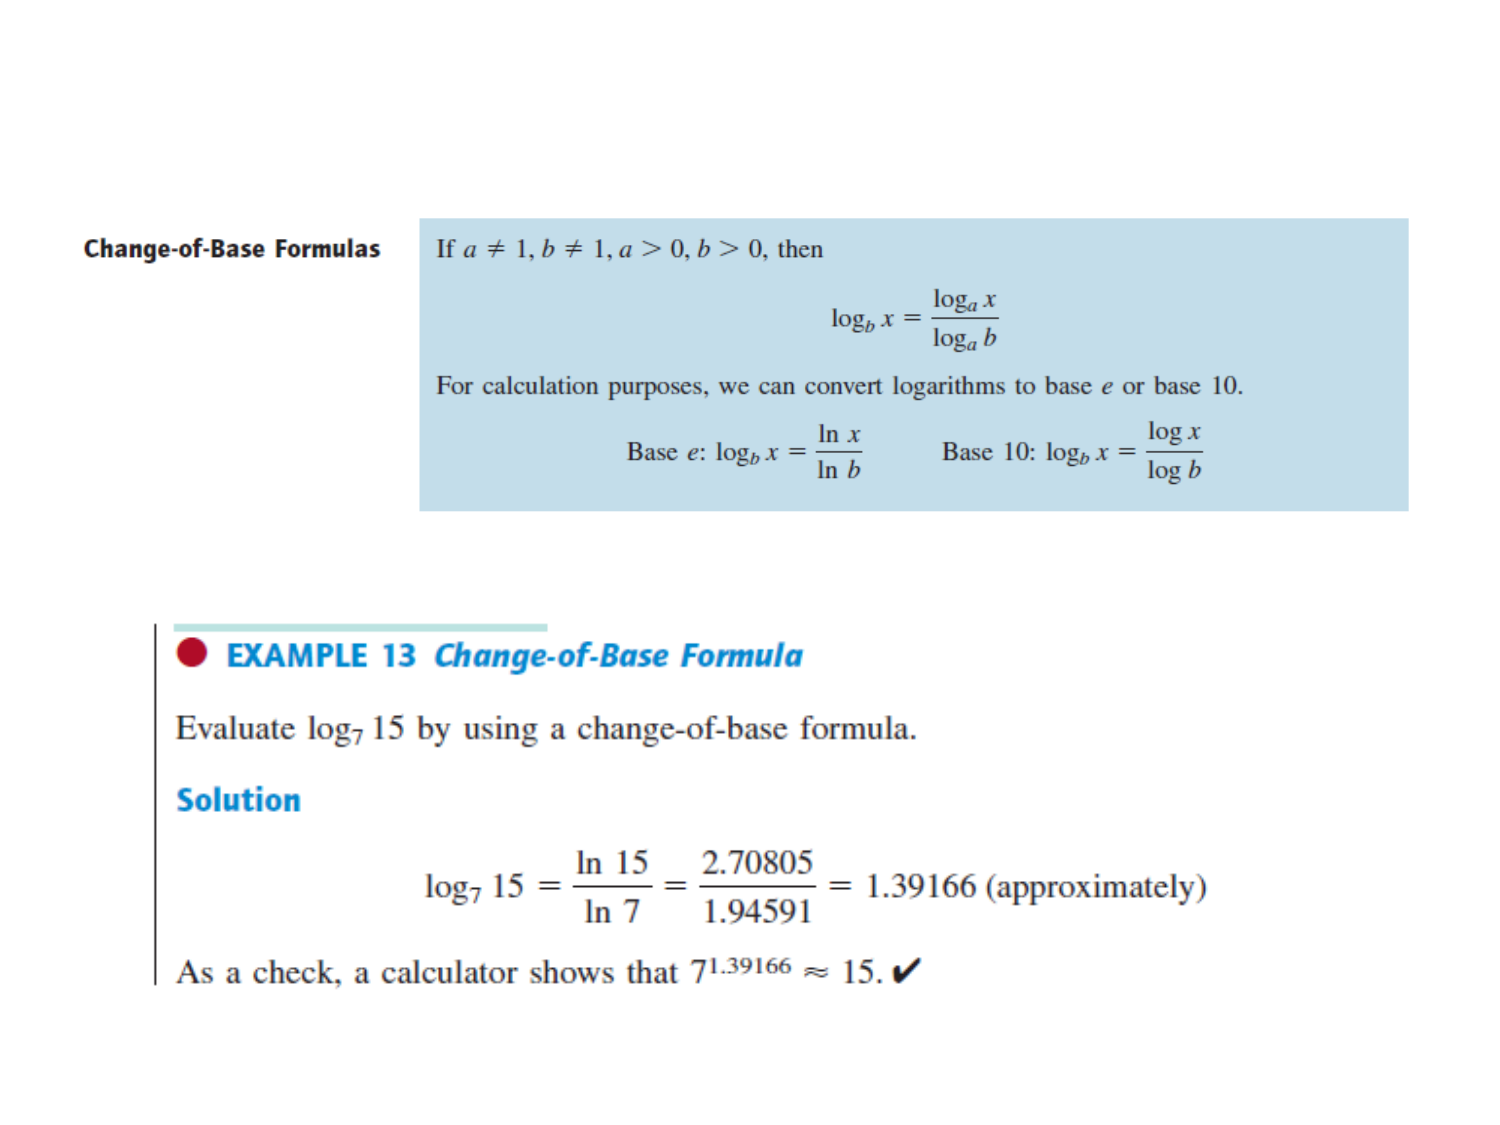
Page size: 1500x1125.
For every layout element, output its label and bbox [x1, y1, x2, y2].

picture [111, 597, 1312, 1011]
list [76, 207, 1427, 528]
